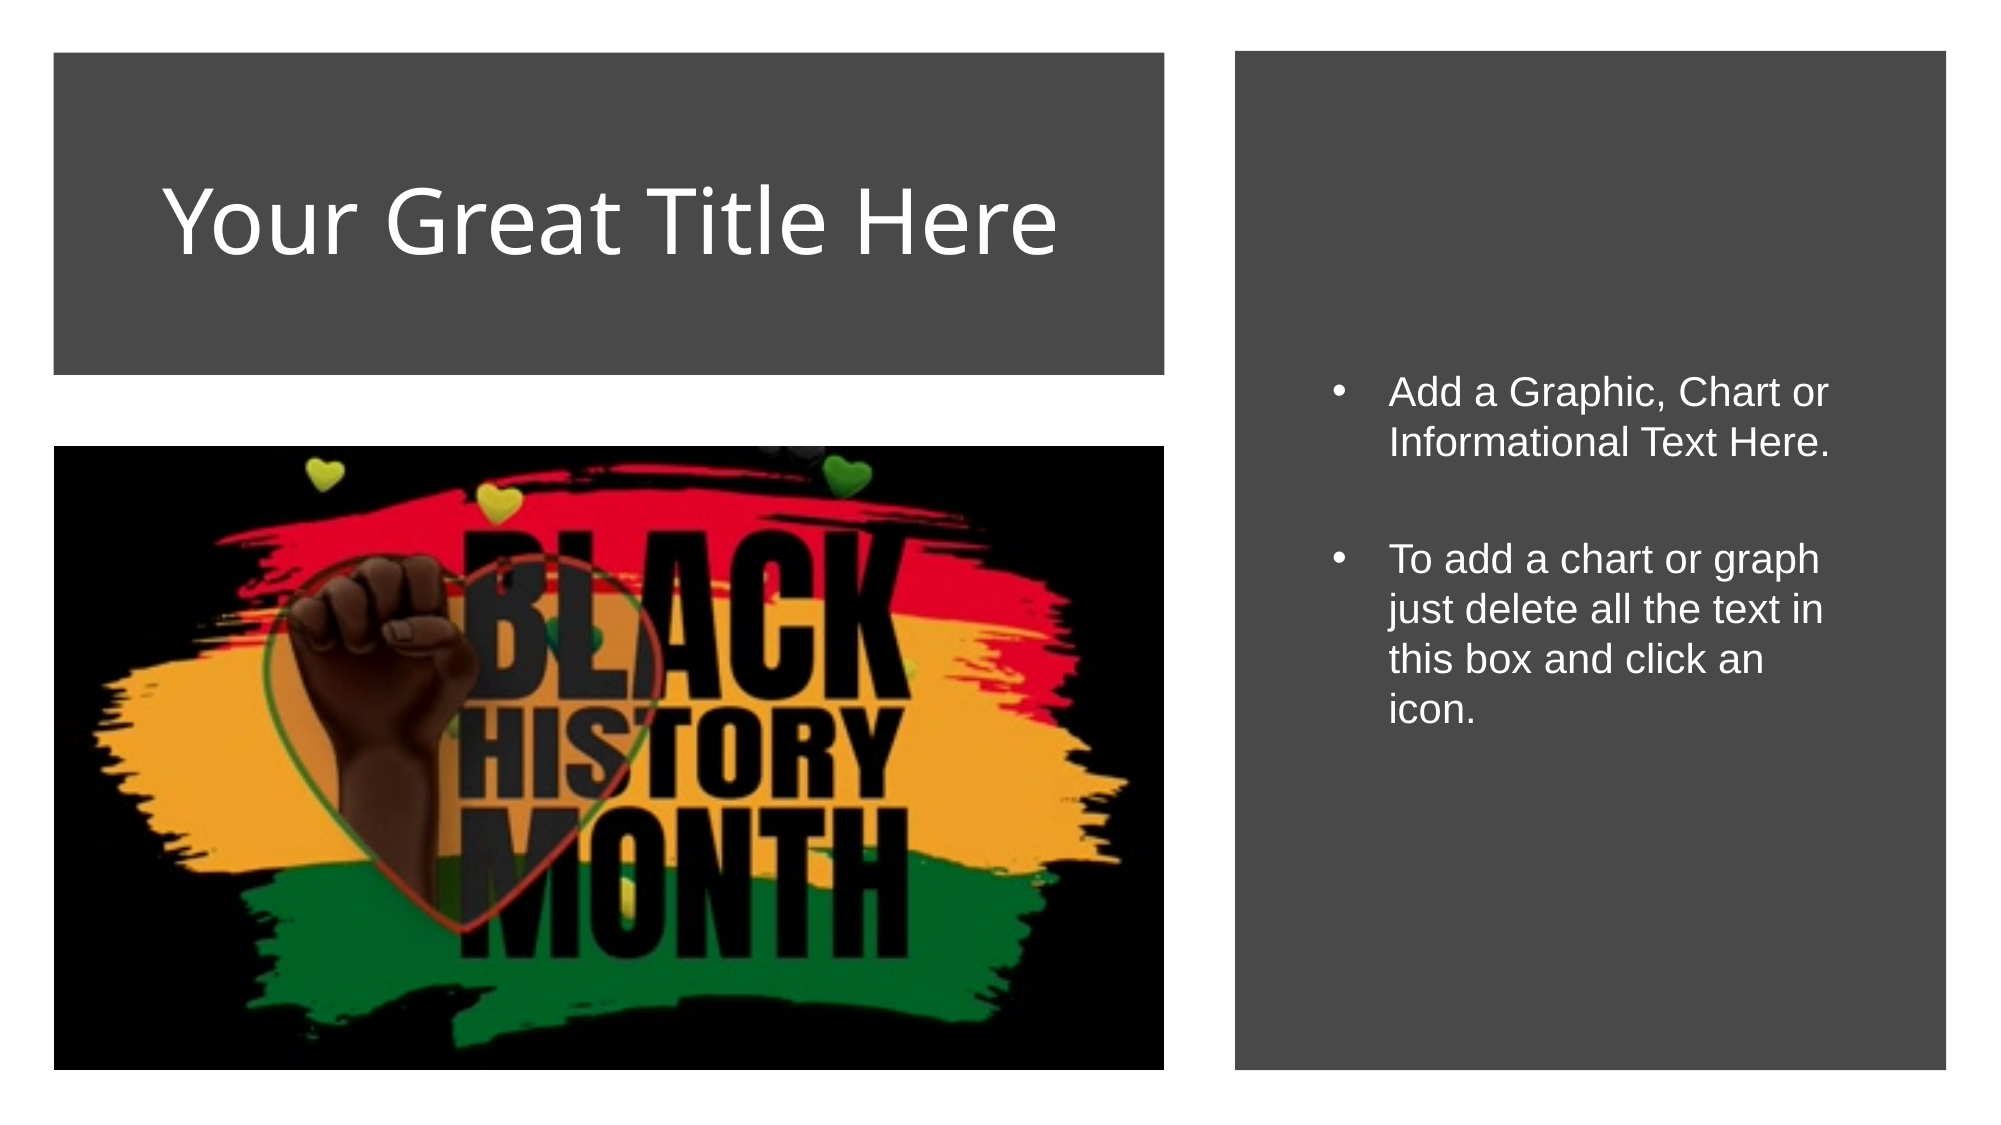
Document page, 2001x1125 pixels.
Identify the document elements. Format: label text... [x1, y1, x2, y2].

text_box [53, 445, 1165, 1071]
title Your Great Title Here [85, 84, 1138, 352]
list Add a Graphic, Chart or Informational Text Here. To add a chart or graph just delete all the text in this box and click an icon. [1317, 150, 1879, 947]
text_box [1233, 49, 1948, 1072]
text_box [52, 51, 1166, 377]
